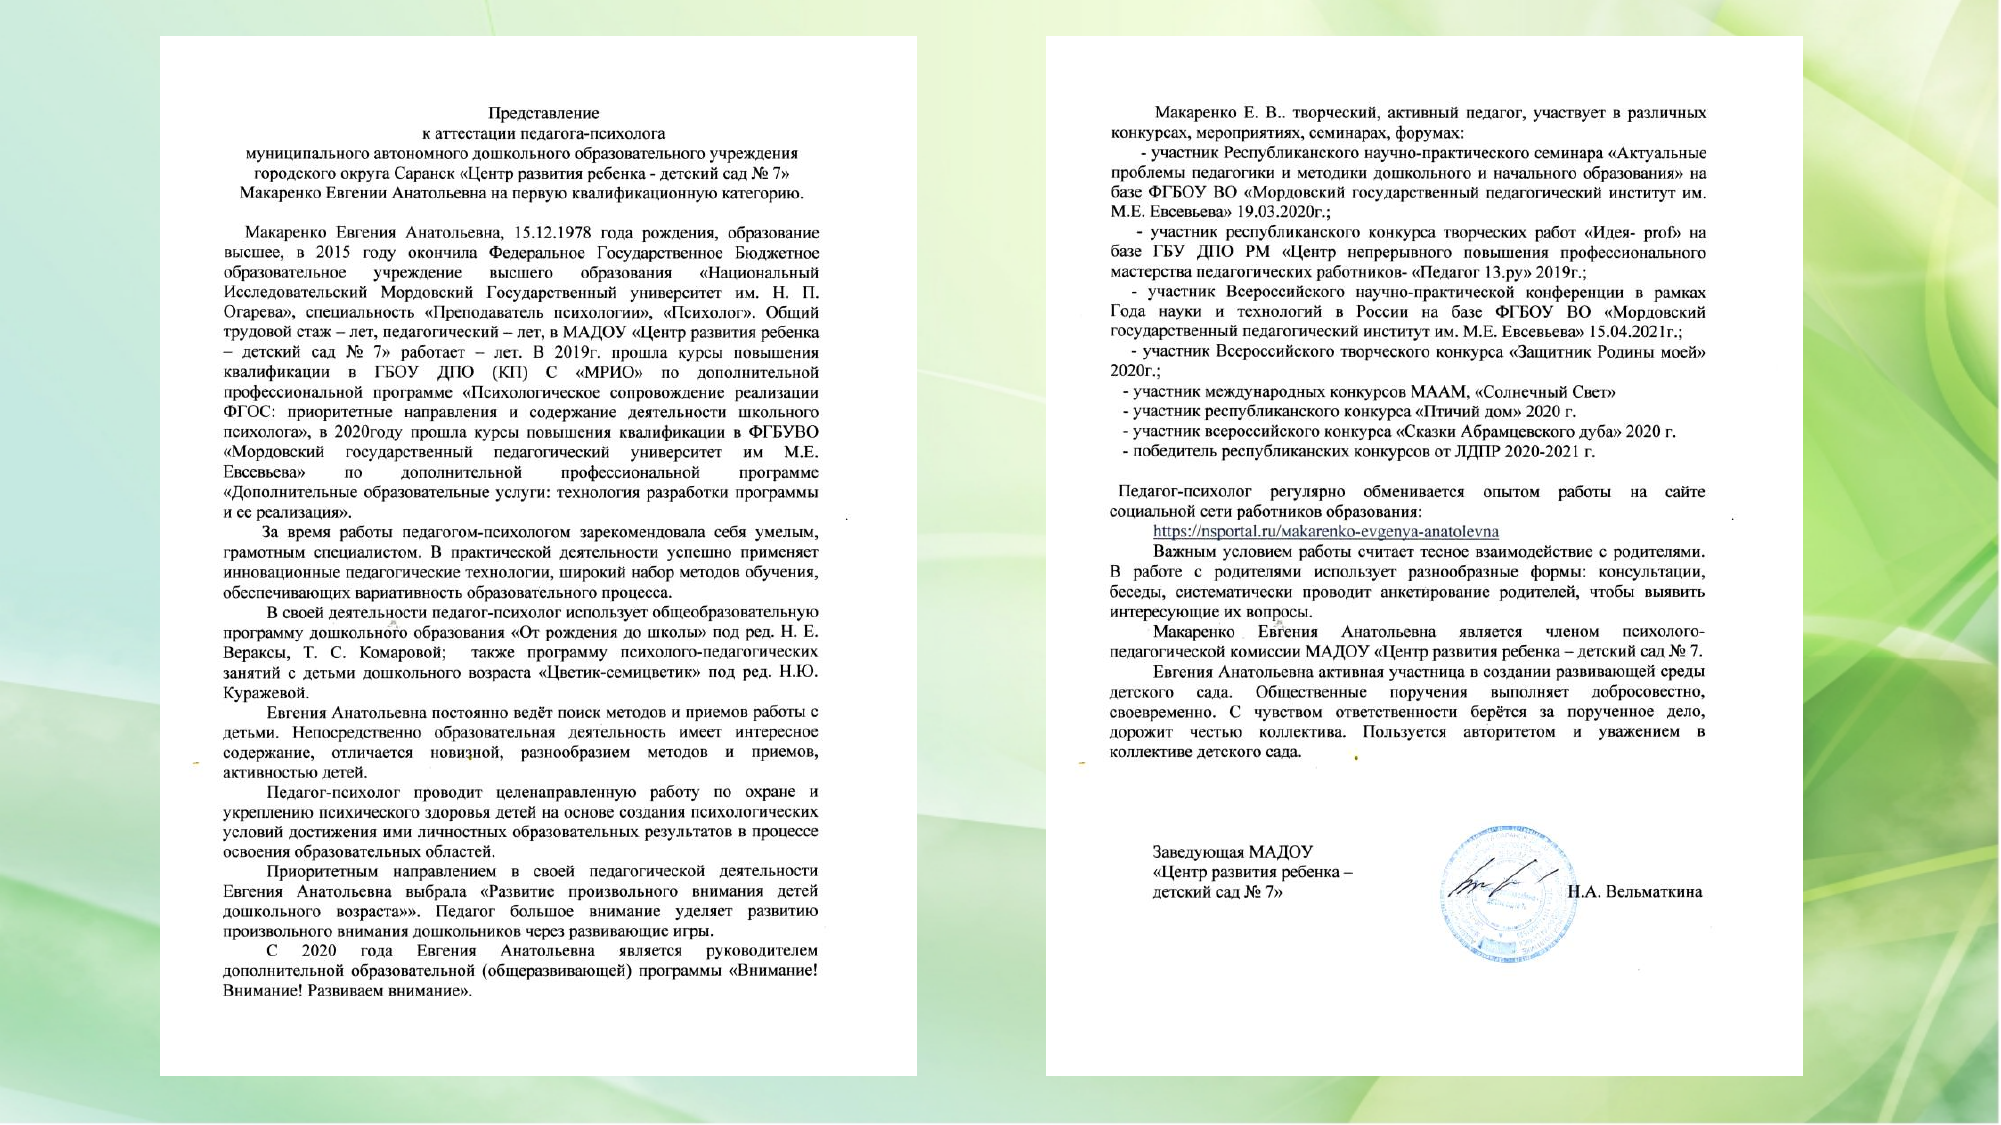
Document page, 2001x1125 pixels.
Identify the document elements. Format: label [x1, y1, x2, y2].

picture [1046, 36, 1803, 1077]
picture [160, 36, 917, 1077]
